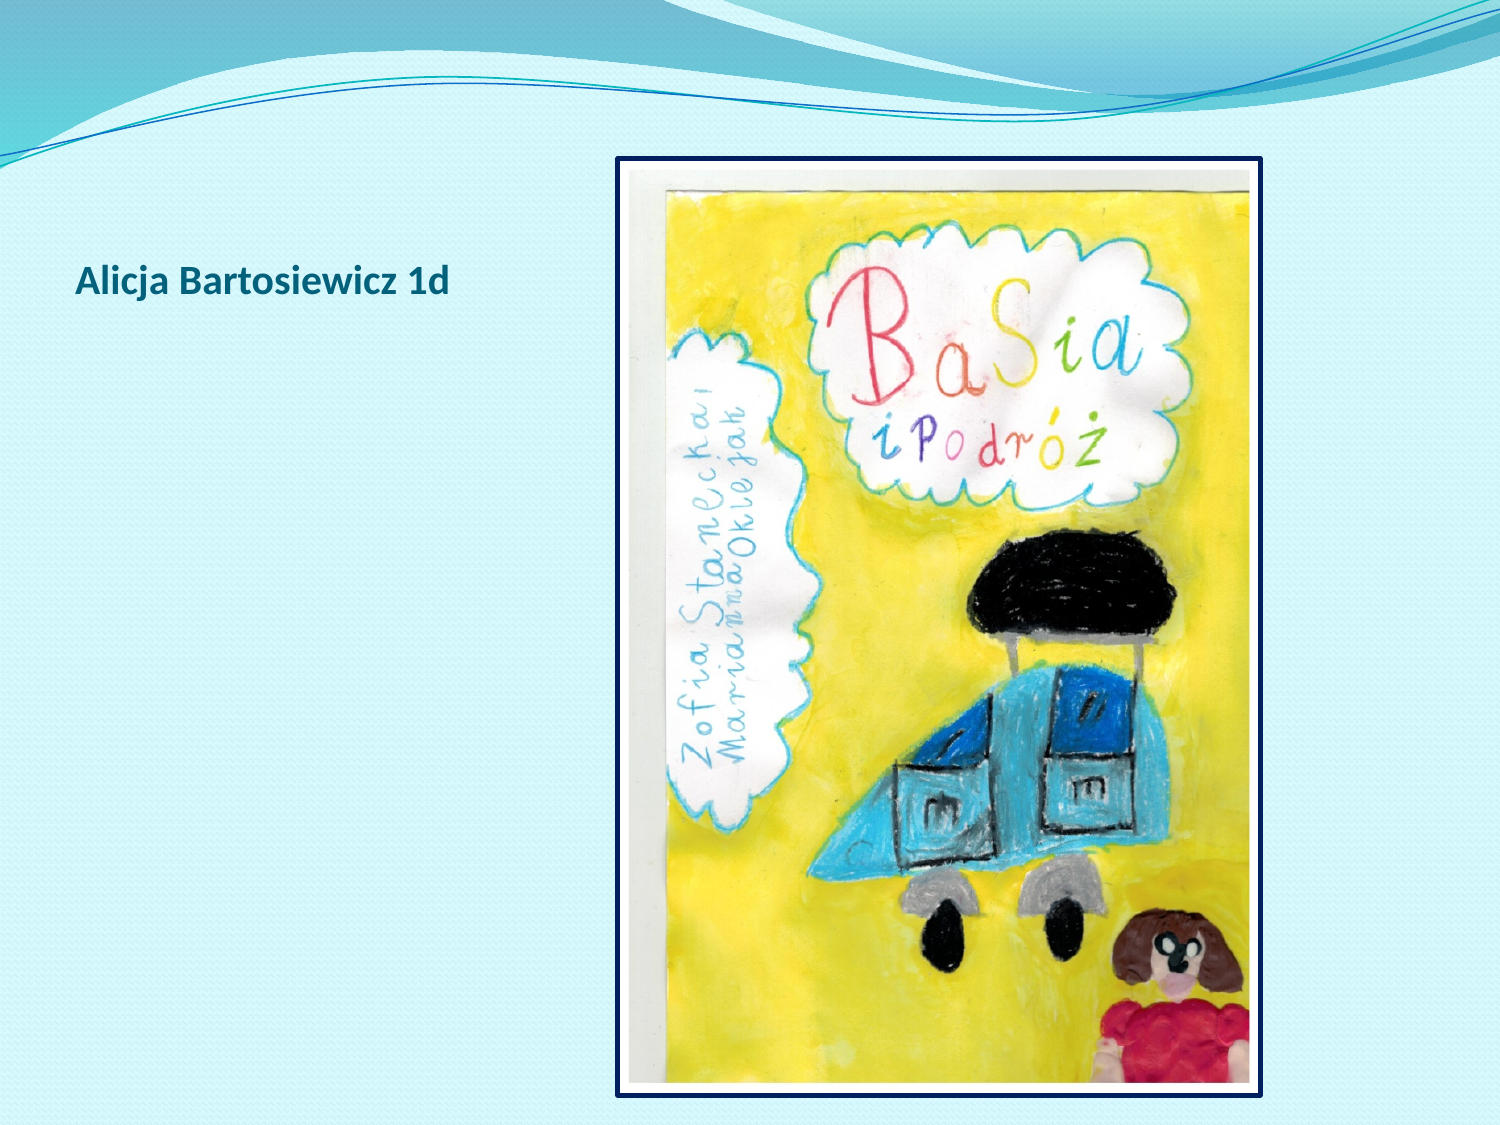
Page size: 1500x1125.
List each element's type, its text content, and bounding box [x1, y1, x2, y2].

title Alicja Bartosiewicz 1d [75, 115, 1425, 303]
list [619, 160, 1259, 1094]
